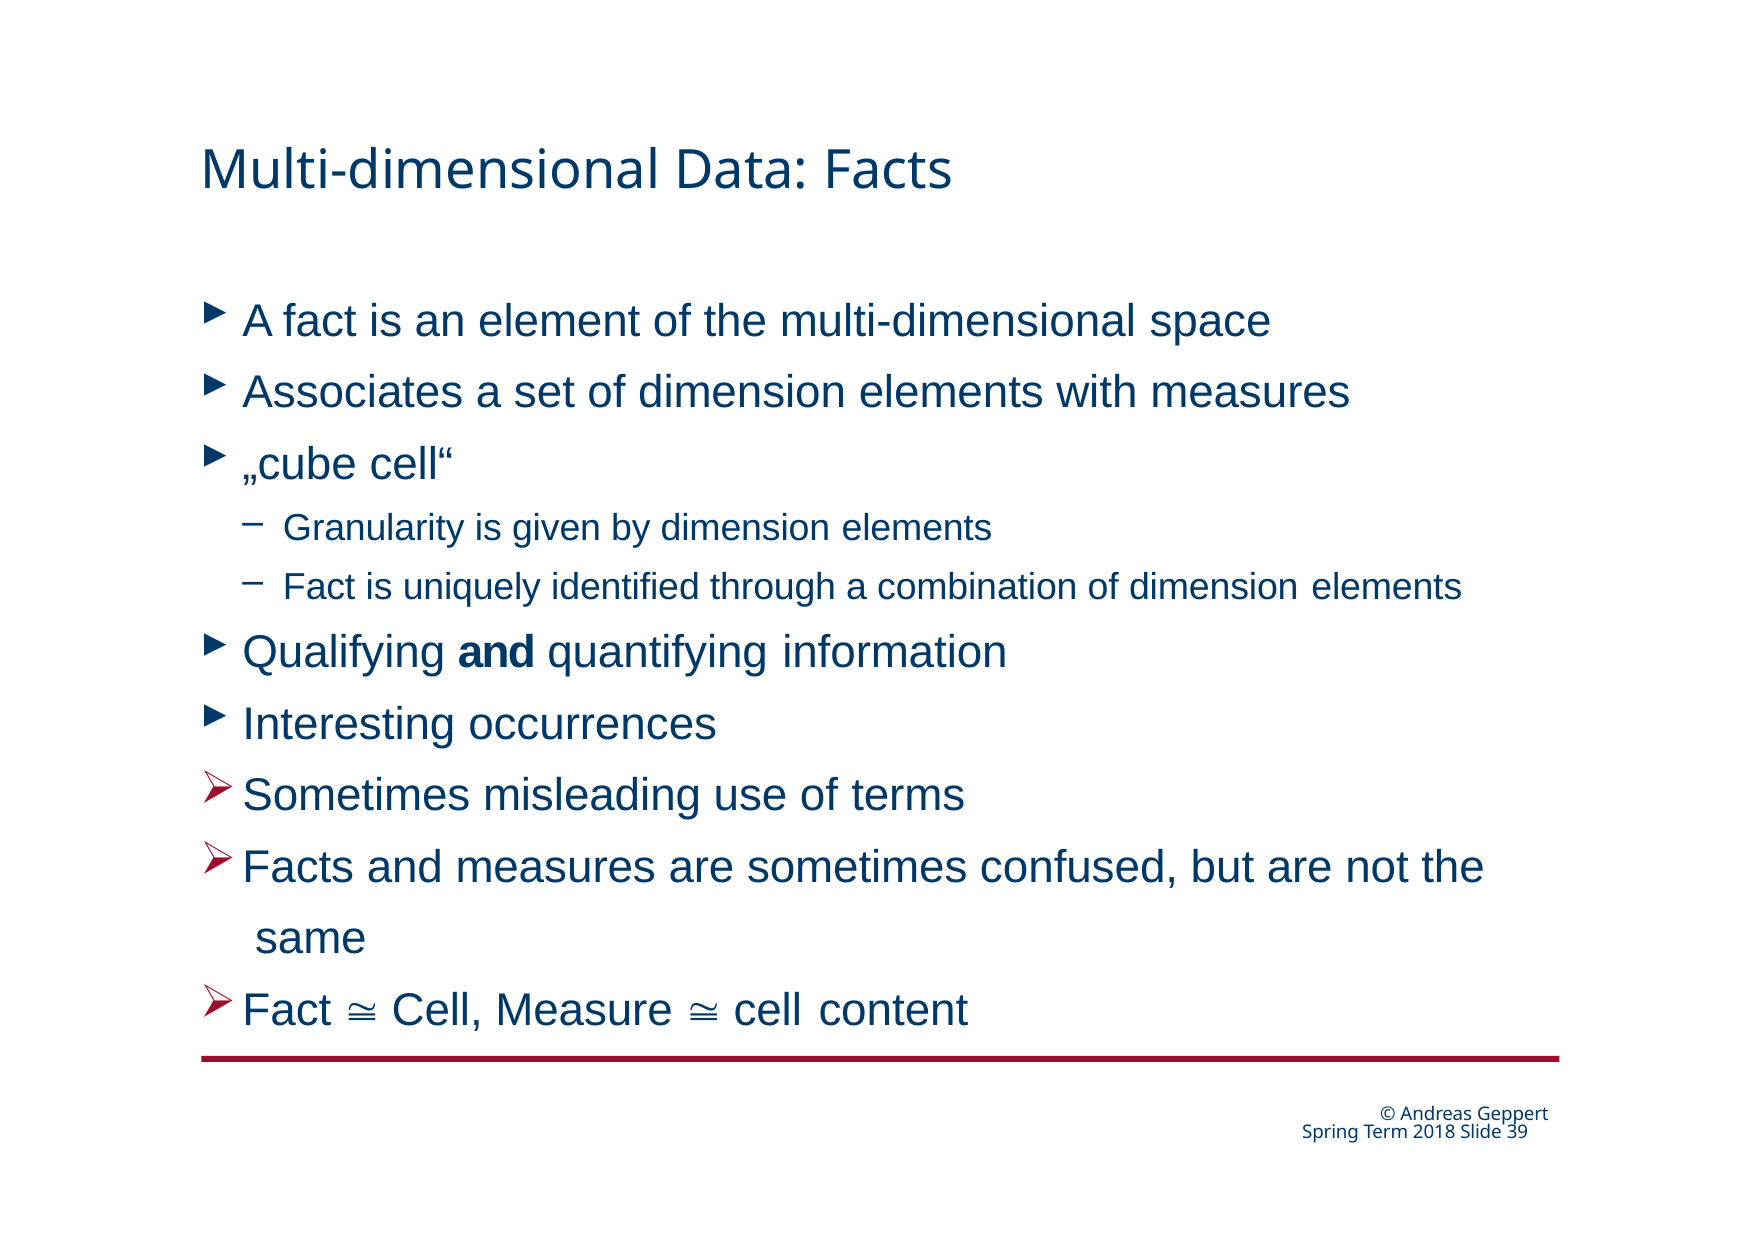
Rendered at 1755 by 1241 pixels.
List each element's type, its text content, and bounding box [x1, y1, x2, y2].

slide_number © Andreas Geppert Spring Term 2018 Slide 24 [1299, 1100, 1563, 1241]
text_box A fact is an element of the multi-dimensional space Associates a set of dimension elements with measures „cube cell“ Granularity is given by dimension elements Fact is uniquely identified through a combination of dimension elements Qualifying and quantifying information Interesting occurrences Sometimes misleading use of terms Facts and measures are sometimes confused, but are not the same Fact  Cell, Measure  cell content [198, 271, 1493, 1035]
title Multi-dimensional Data: Facts [198, 132, 978, 271]
